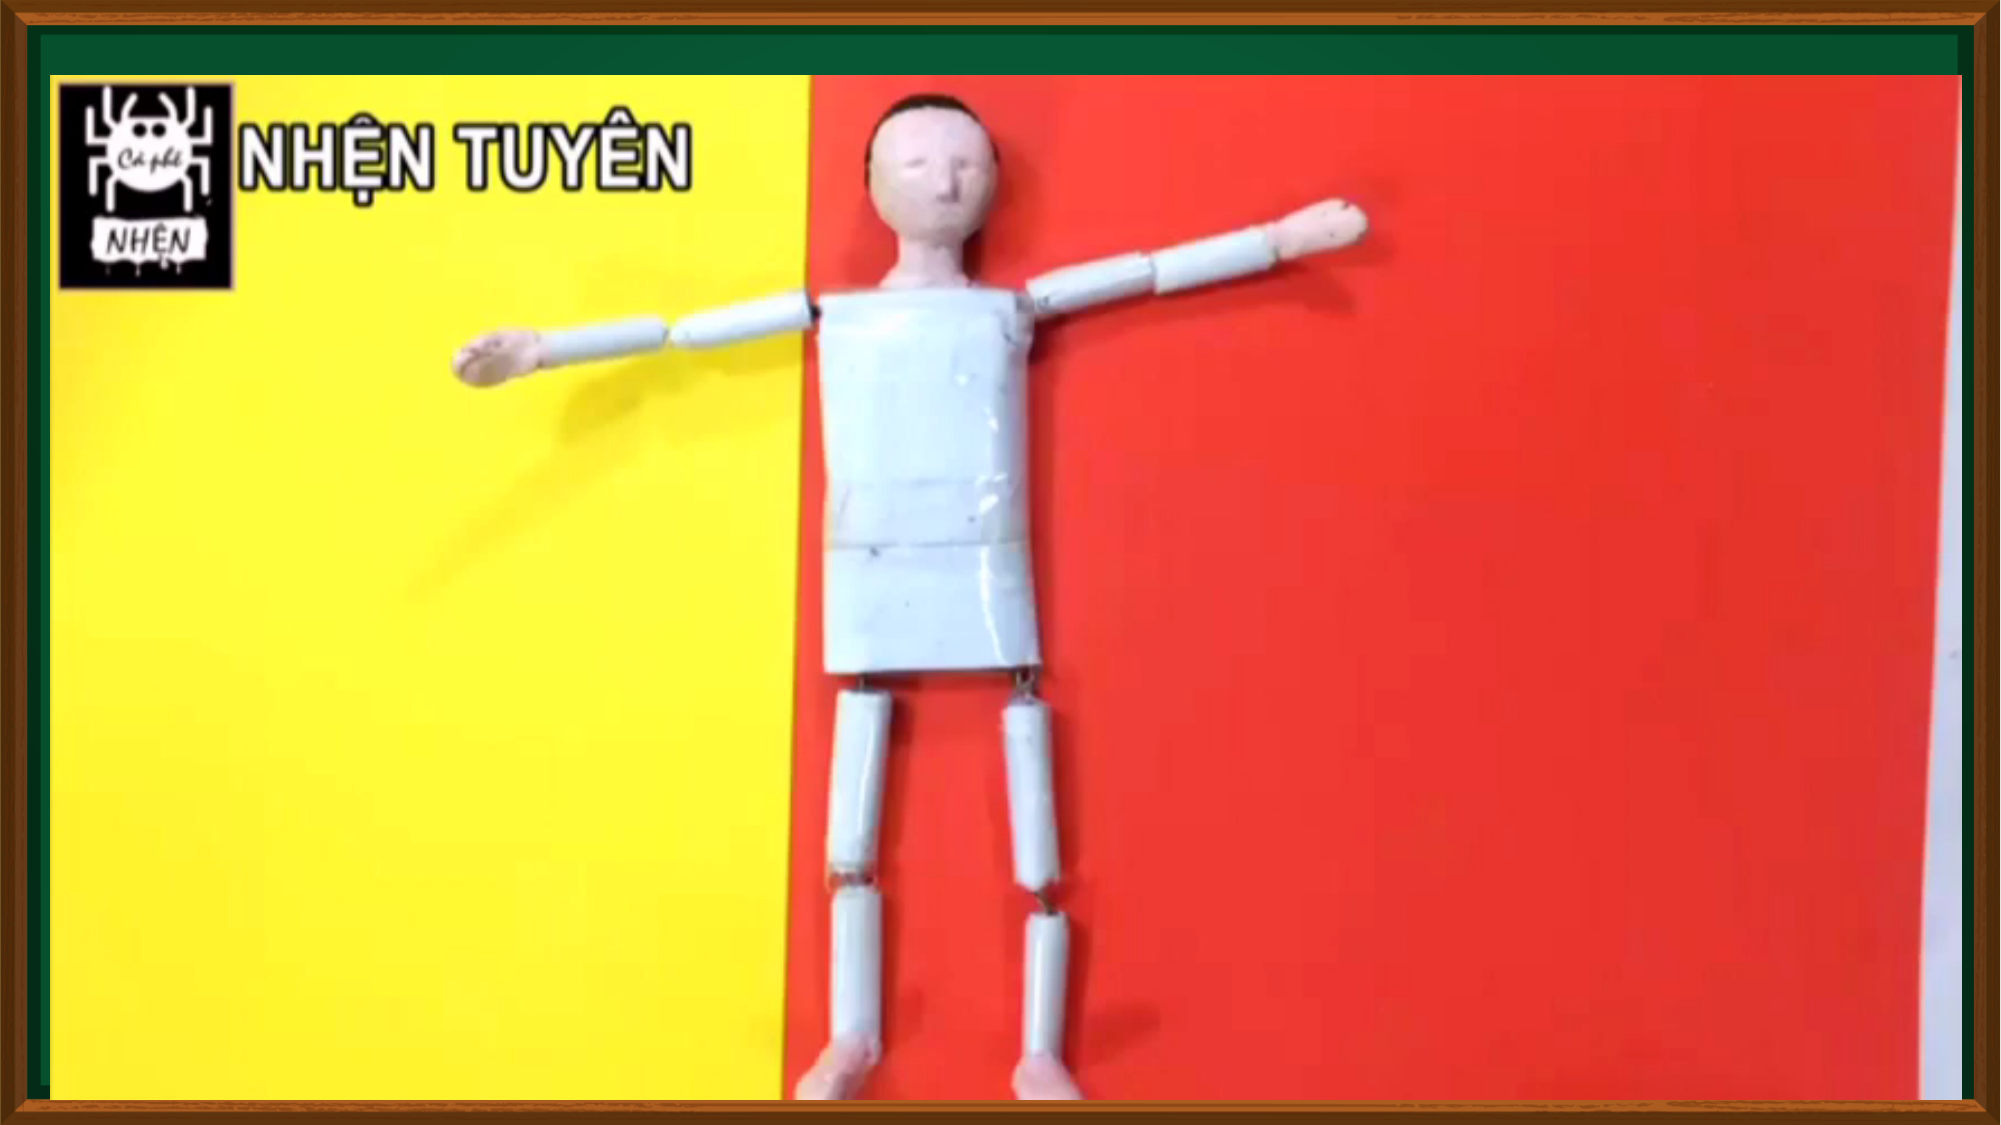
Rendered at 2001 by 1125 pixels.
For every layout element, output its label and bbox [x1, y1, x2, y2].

list [49, 74, 1963, 1101]
picture [0, 0, 2001, 1125]
